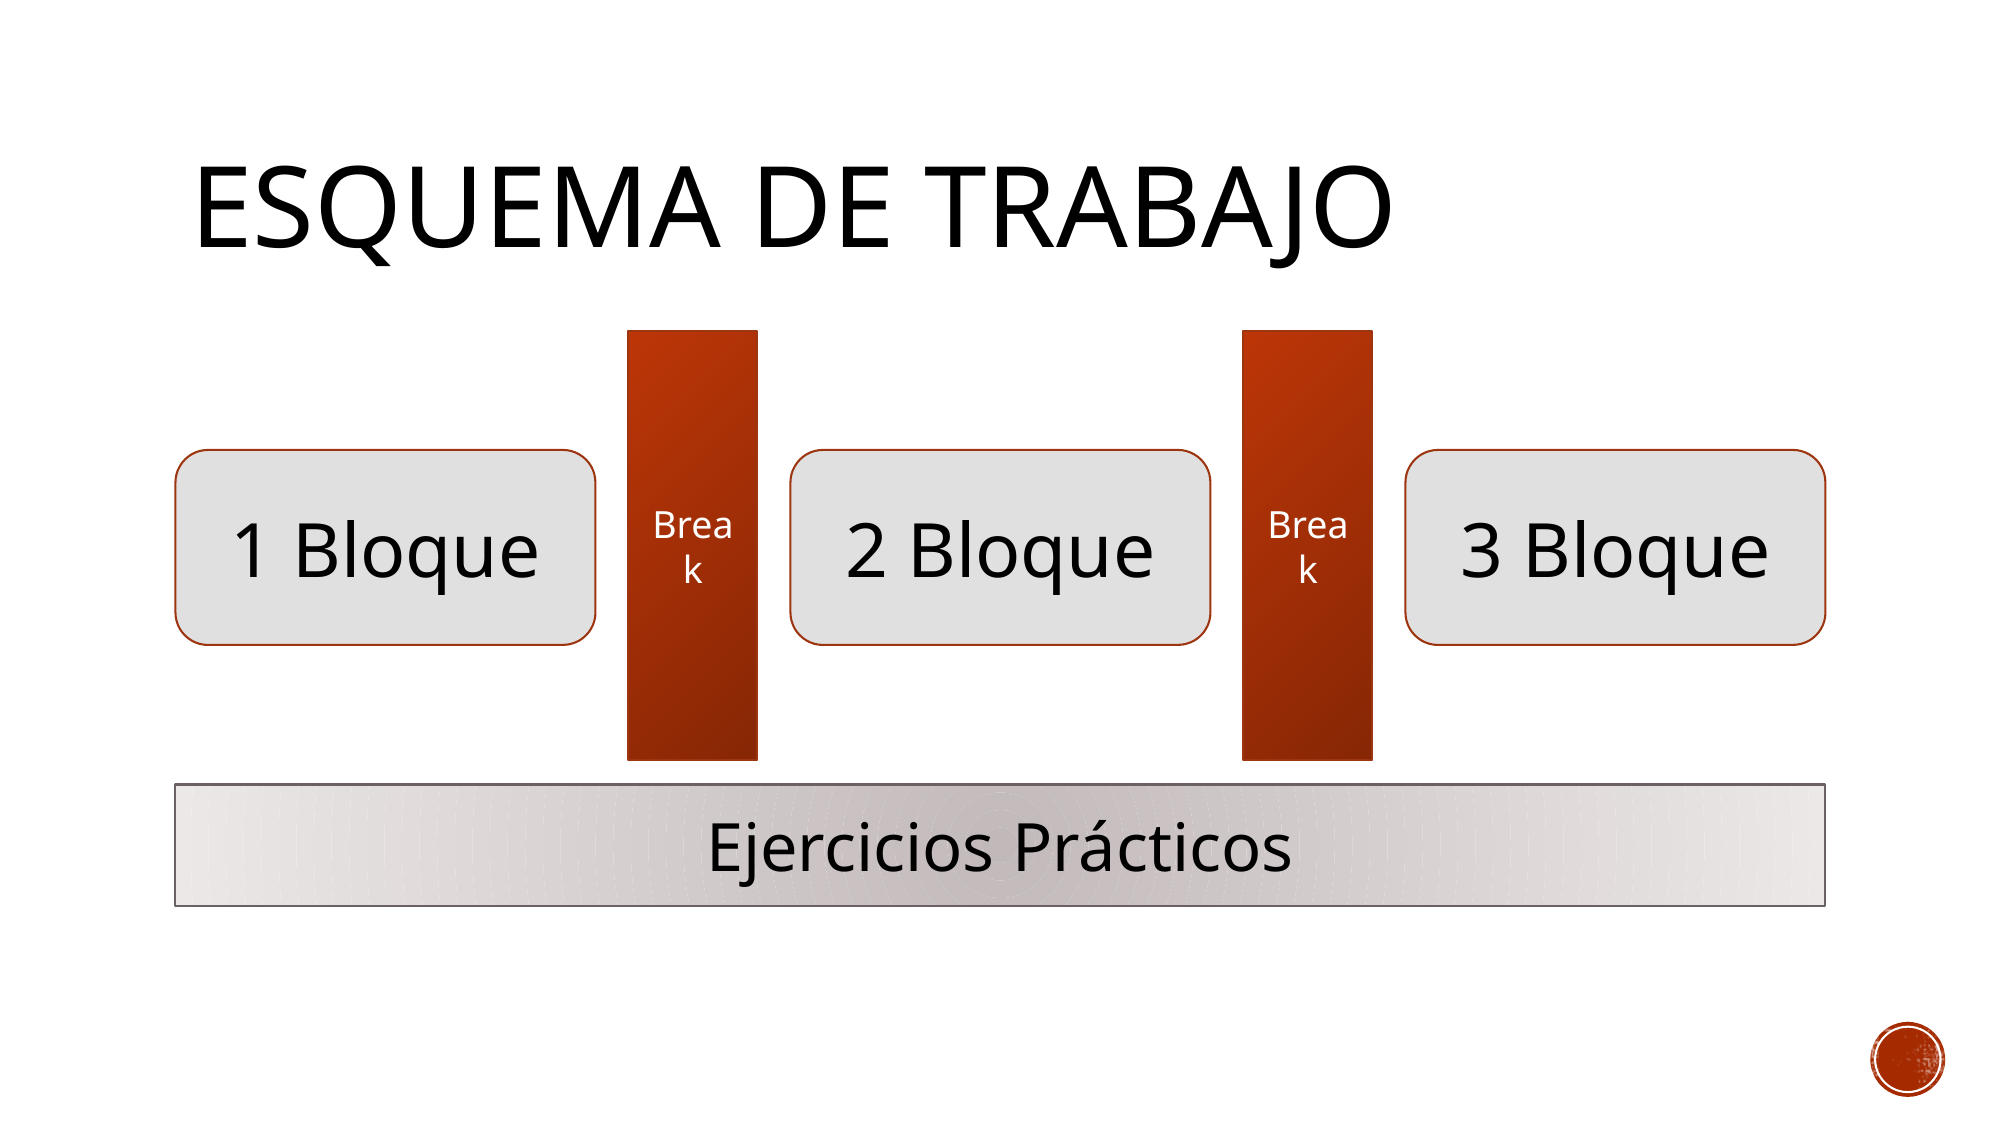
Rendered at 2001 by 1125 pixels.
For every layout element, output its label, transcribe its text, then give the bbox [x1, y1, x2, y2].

text_box Break [627, 330, 758, 761]
text_box 2 Bloque [789, 448, 1212, 646]
text_box 1 Bloque [174, 448, 597, 646]
text_box Break [1242, 330, 1373, 761]
text_box 3 Bloque [1404, 448, 1827, 646]
text_box Ejercicios Prácticos [174, 783, 1826, 907]
title Esquema de trabajo [175, 79, 1826, 344]
